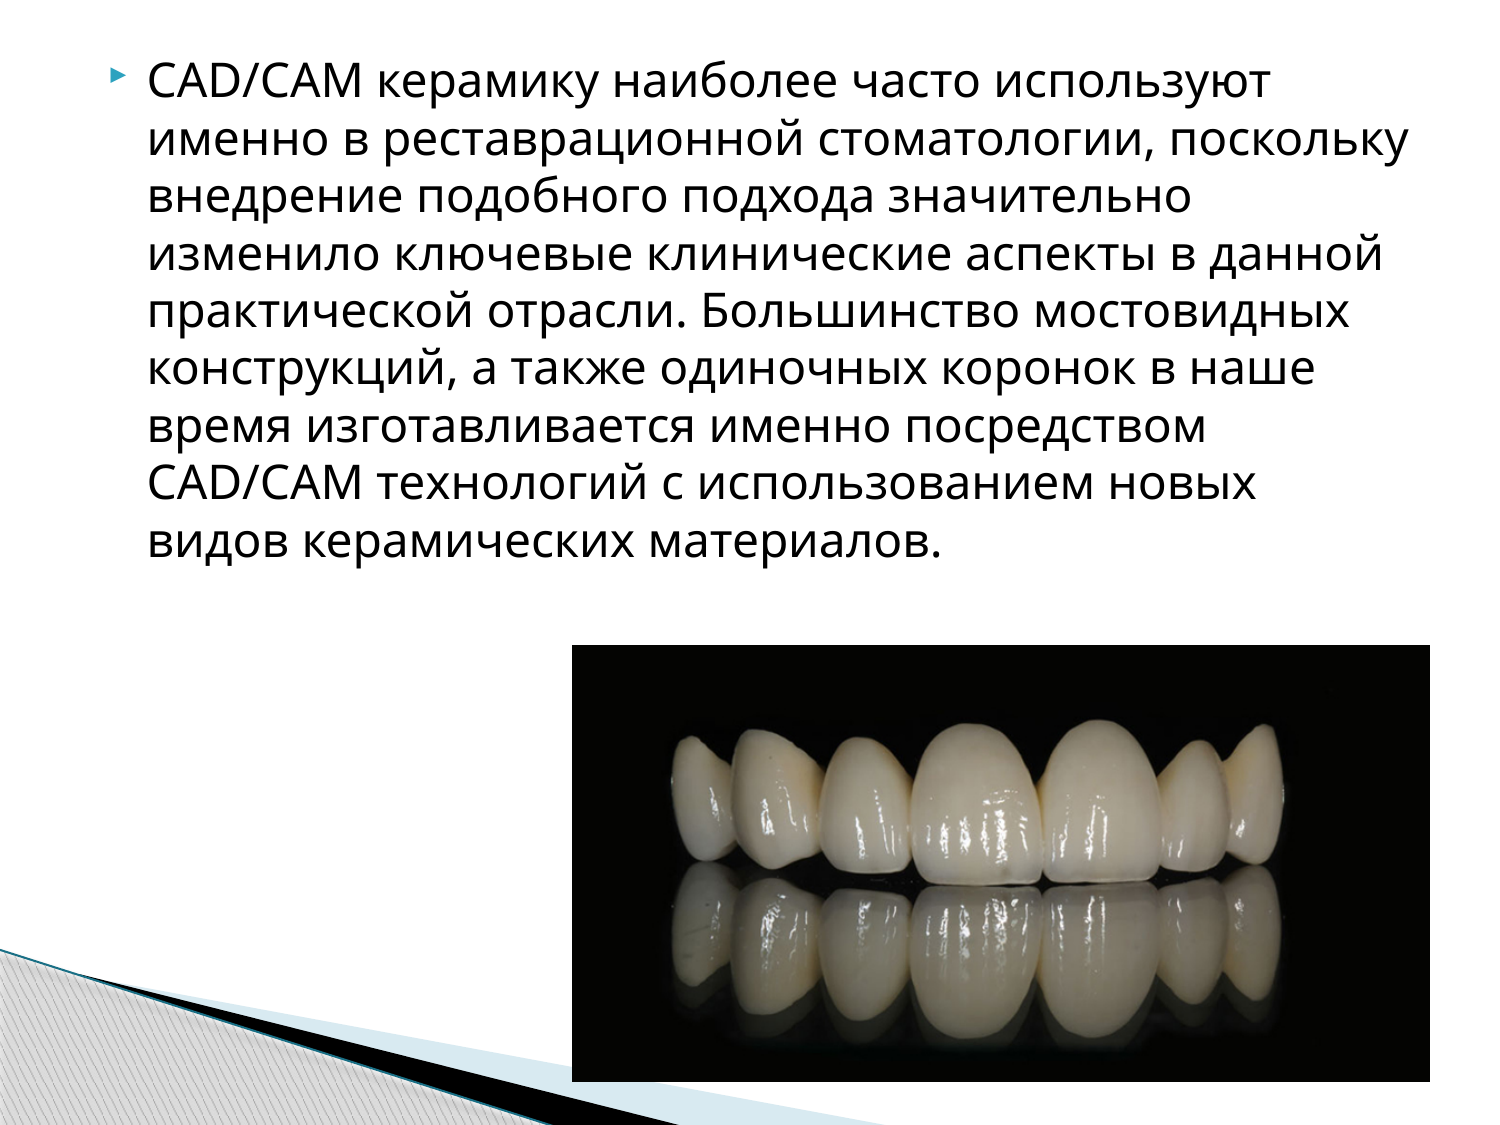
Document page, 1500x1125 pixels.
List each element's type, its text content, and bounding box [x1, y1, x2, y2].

list CAD/CAM керамику наиболее часто используют именно в реставрационной стоматологии, поскольку внедрение подобного подхода значительно изменило ключевые клинические аспекты в данной практической отрасли. Большинство мостовидных конструкций, а также одиночных коронок в наше время изготавливается именно посредством CAD/CAM технологий с использованием новых видов керамических материалов. [76, 42, 1427, 634]
picture [572, 644, 1430, 1082]
